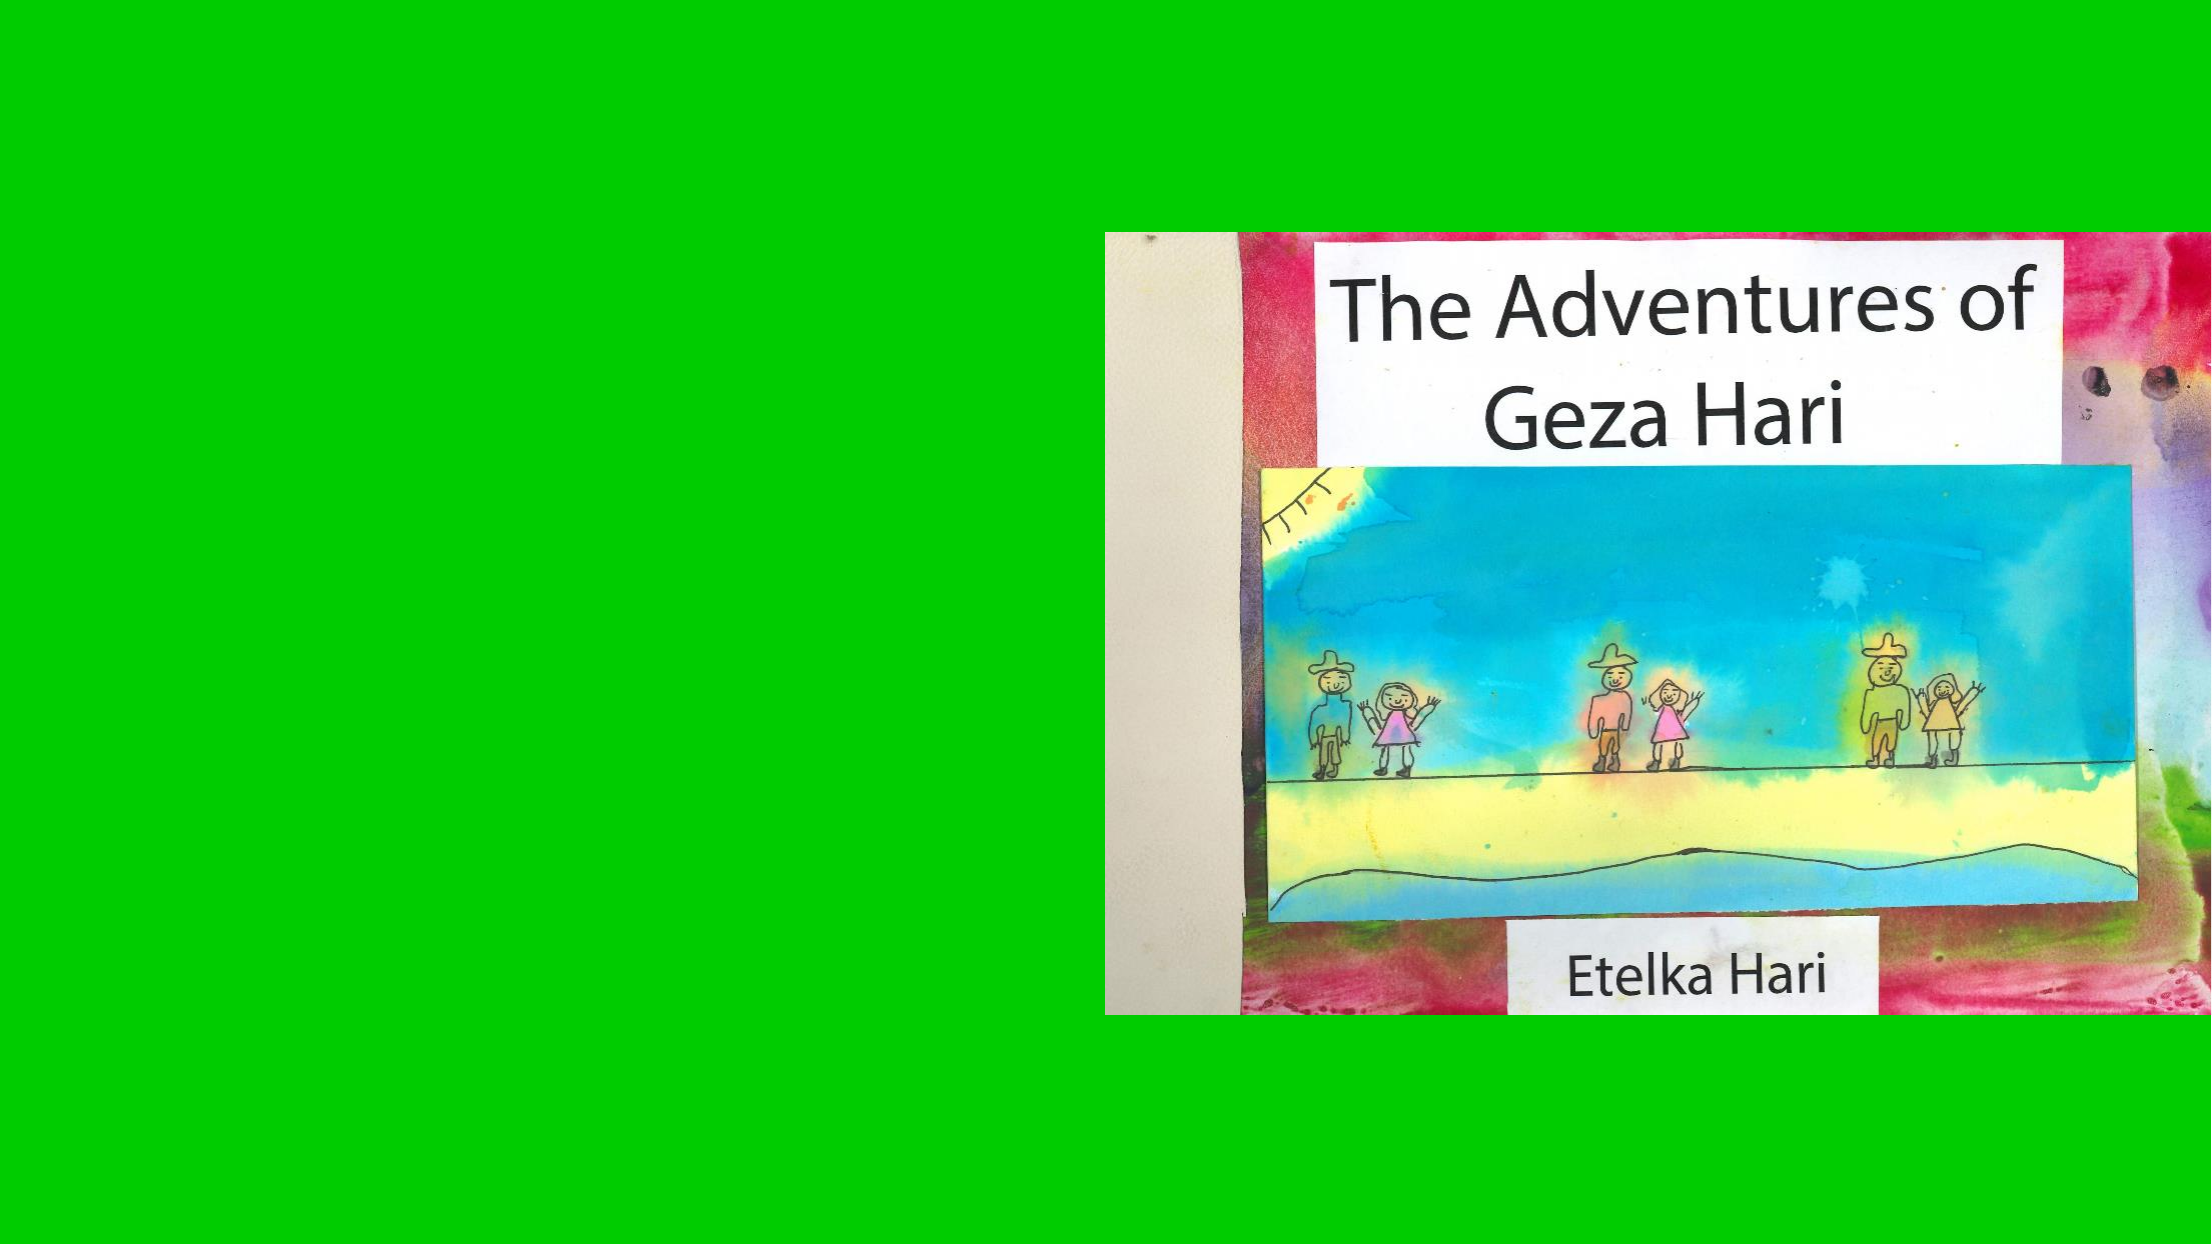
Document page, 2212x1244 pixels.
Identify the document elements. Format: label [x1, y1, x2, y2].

picture [1105, 232, 2212, 1015]
